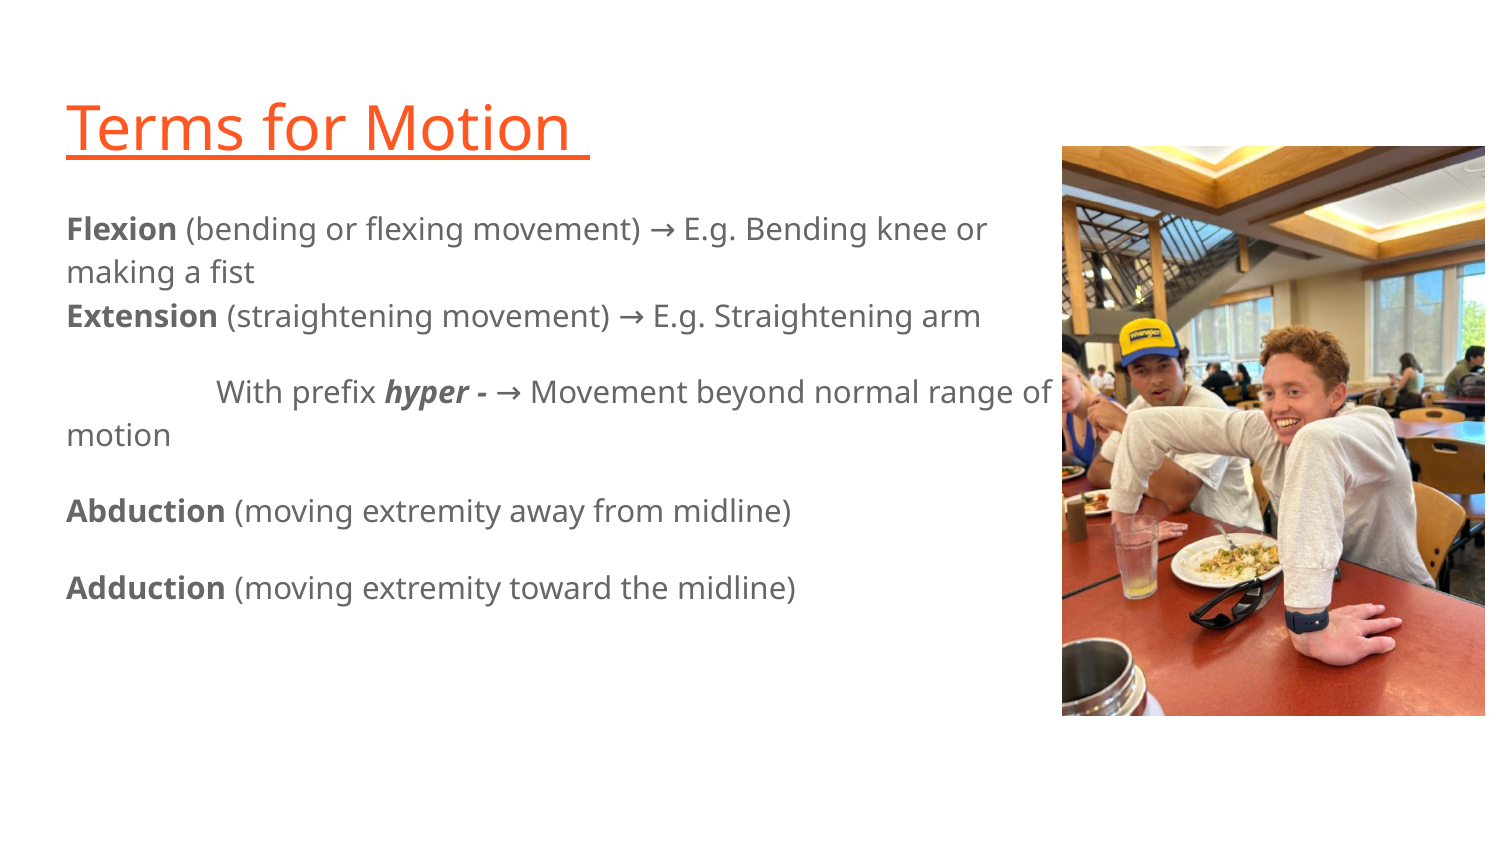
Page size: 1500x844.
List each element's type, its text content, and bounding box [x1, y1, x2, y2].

title Terms for Motion [51, 72, 1449, 167]
picture [1061, 145, 1485, 716]
list Flexion (bending or flexing movement) → E.g. Bending knee or making a fist Extension (straightening movement) → E.g. Straightening arm With prefix hyper - → Movement beyond normal range of motion Abduction (moving extremity away from midline) Adduction (moving extremity toward the midline) [51, 189, 1091, 750]
